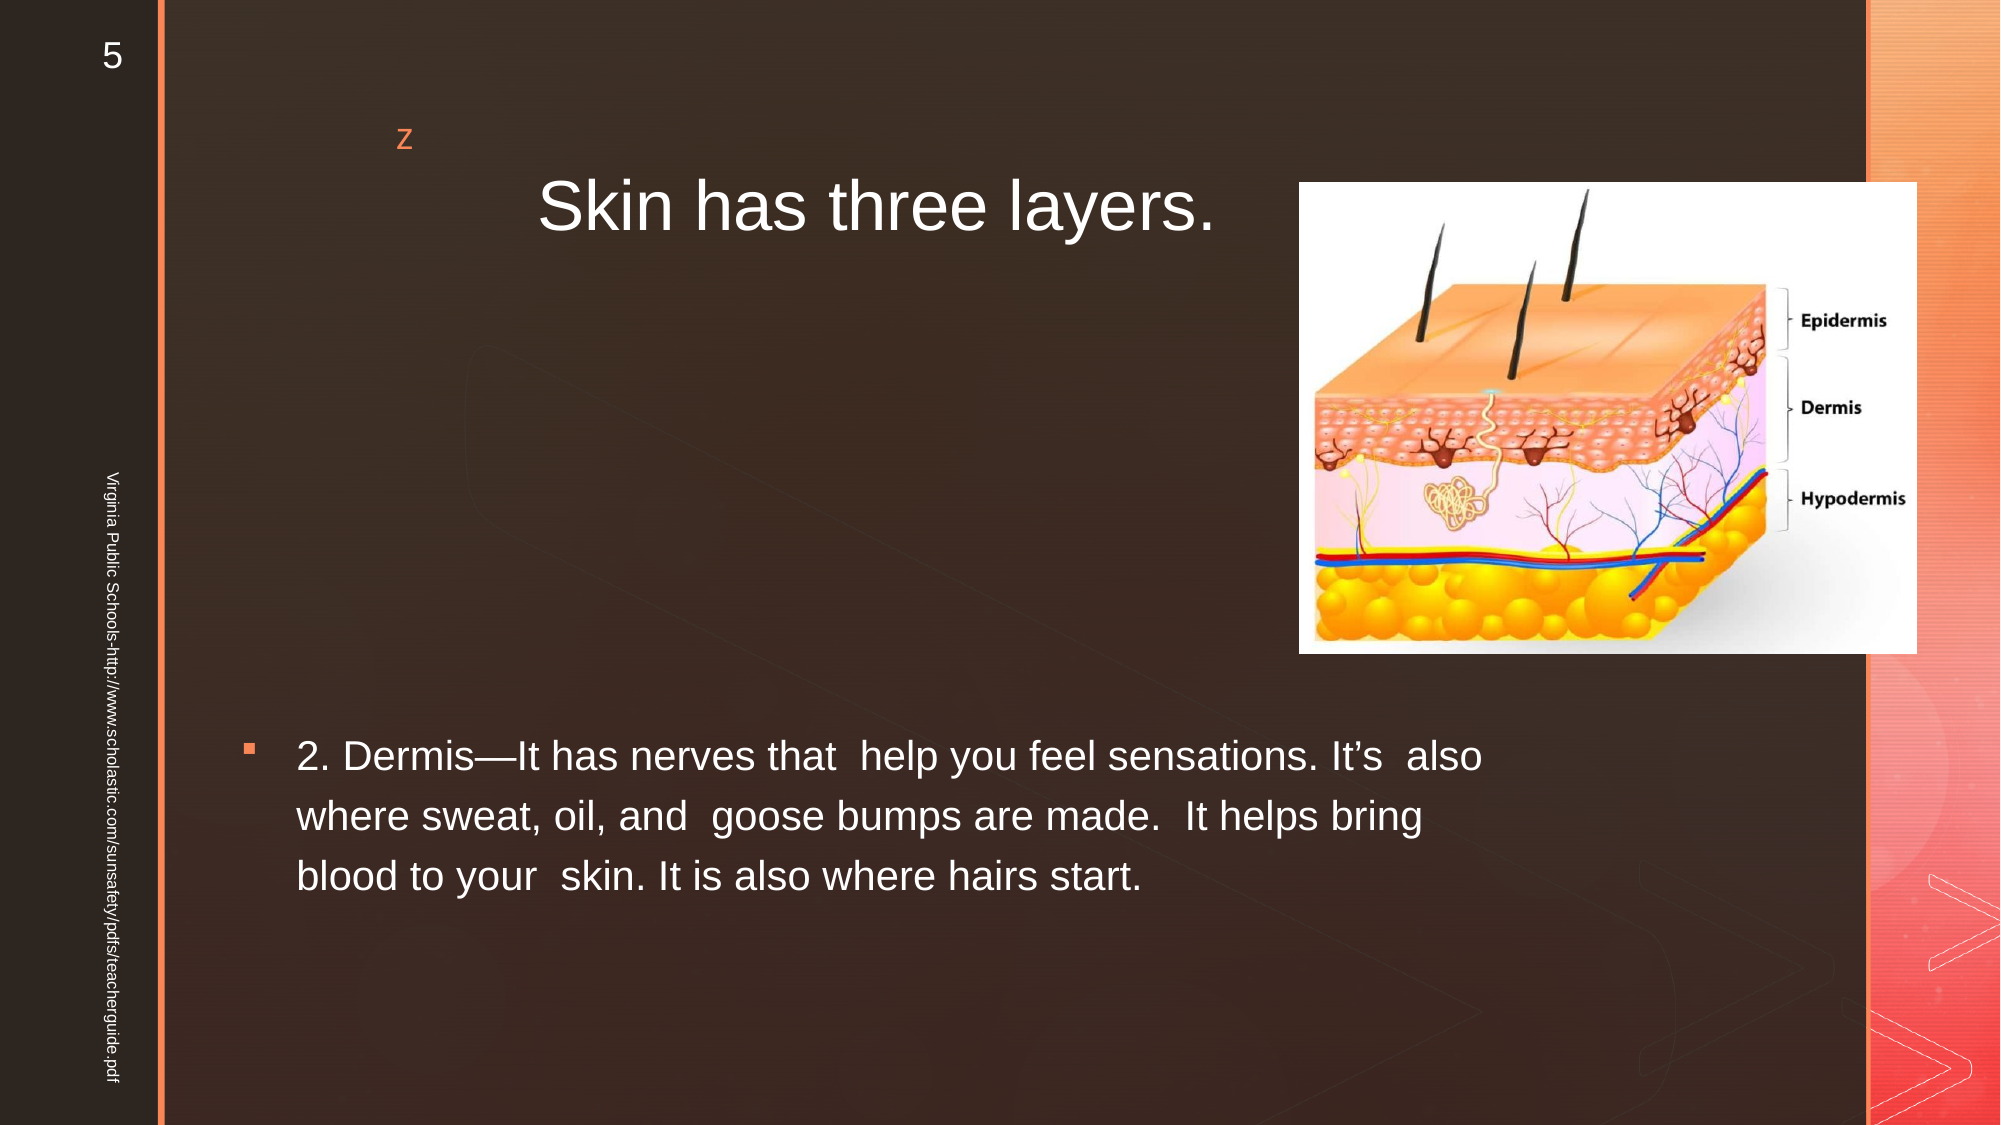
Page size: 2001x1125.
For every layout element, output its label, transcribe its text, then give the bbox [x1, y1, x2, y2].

title Skin has three layers. [224, 161, 1531, 339]
slide_number 5 [25, 26, 131, 80]
picture [1298, 0, 2001, 1125]
list 2. Dermis—It has nerves that help you feel sensations. It’s also where sweat, oil, and goose bumps are made. It helps bring blood to your skin. It is also where hairs start. [224, 632, 1504, 985]
footer Virginia Public Schools-http://www.scholastic.com/sunsafety/pdfs/teacherguide.pdf [101, 132, 131, 1098]
